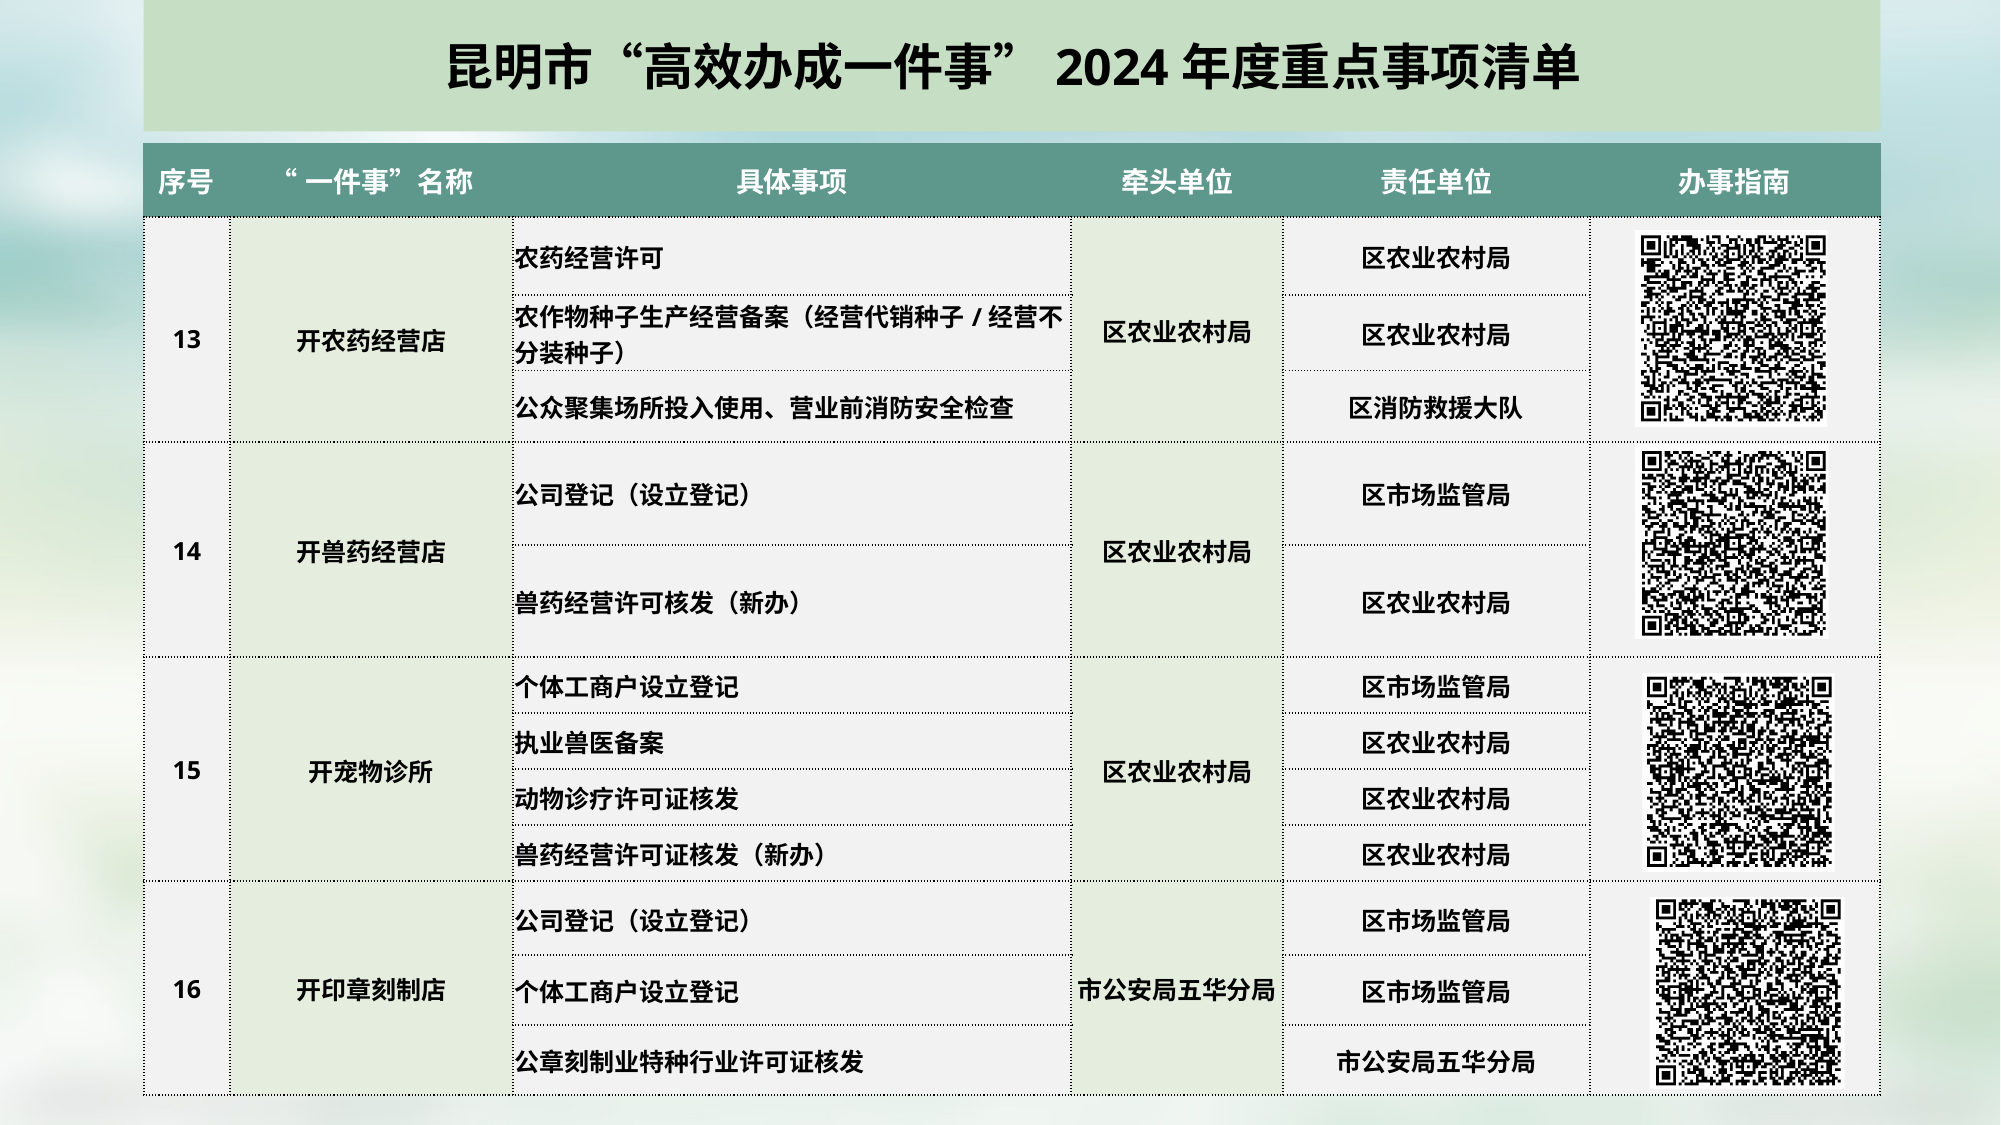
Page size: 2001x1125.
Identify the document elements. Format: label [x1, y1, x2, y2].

text_box [143, 0, 1881, 132]
picture [0, 0, 2001, 1125]
table_cell [144, 217, 1880, 1095]
table_header [145, 145, 1879, 217]
